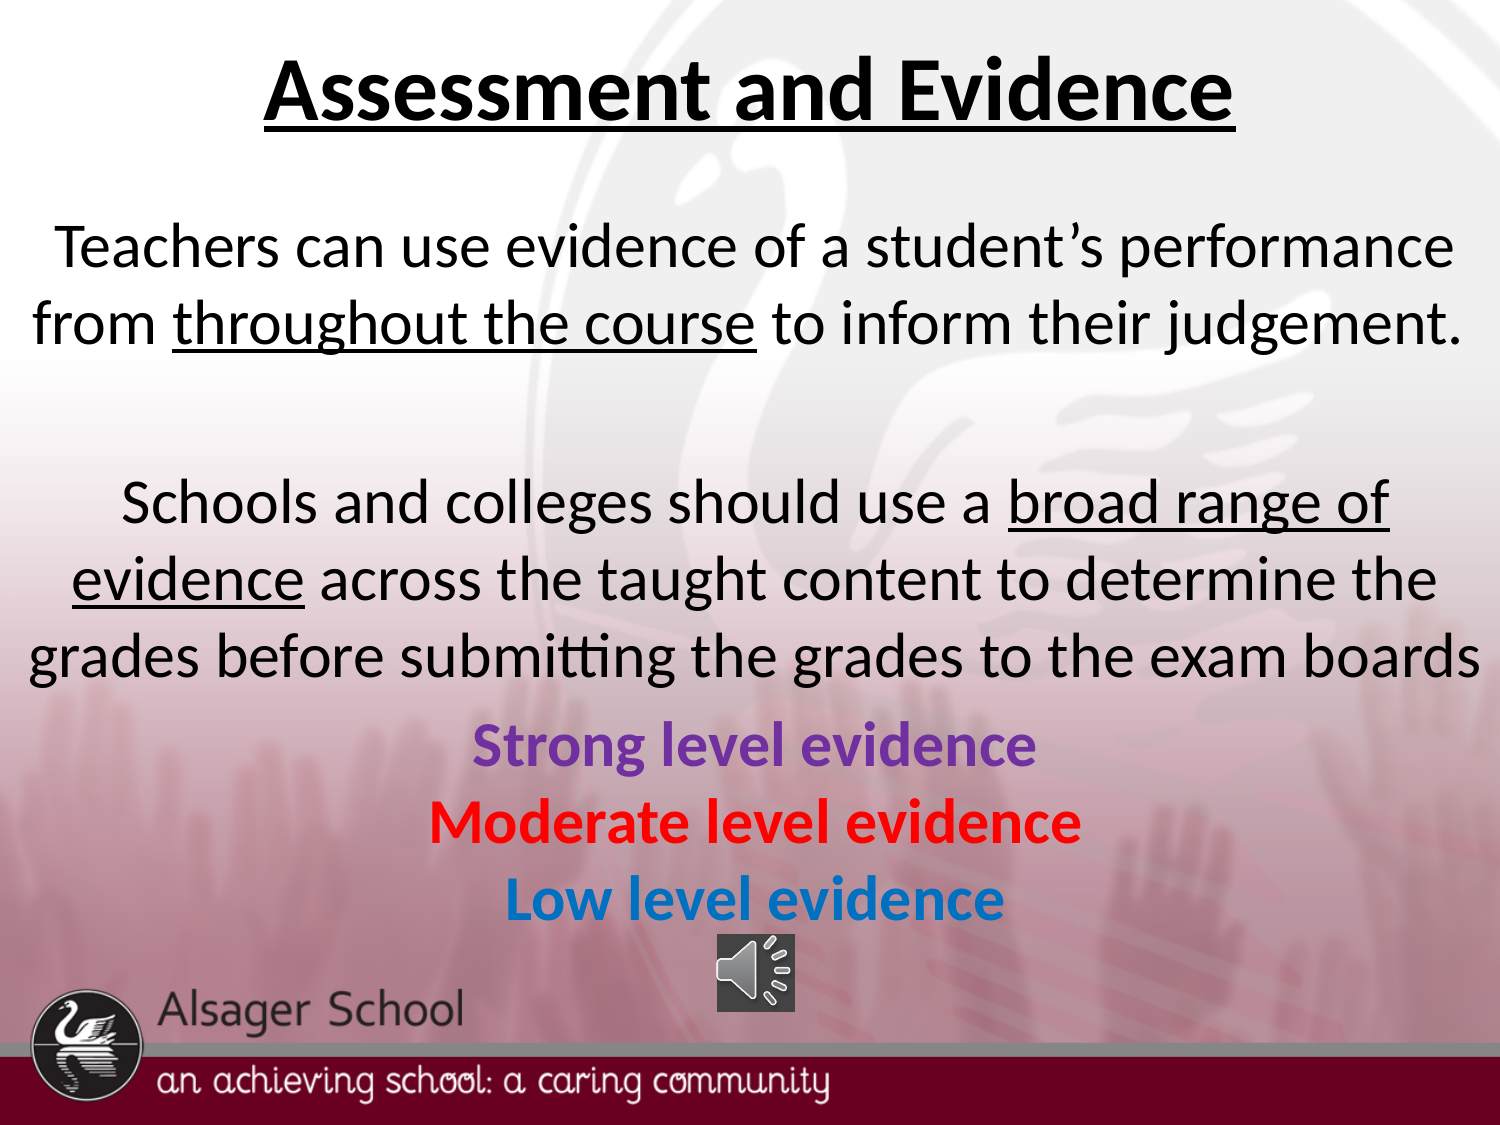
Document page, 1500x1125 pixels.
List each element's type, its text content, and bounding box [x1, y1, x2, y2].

picture [0, 182, 1500, 1125]
title Assessment and Evidence [0, 0, 1500, 182]
subtitle Teachers can use evidence of a student’s performance from throughout the course to inform their judgement. Schools and colleges should use a broad range of evidence across the taught content to determine the grades before submitting the grades to the exam boards Strong level evidence Moderate level evidence Low level evidence [5, 196, 1500, 953]
